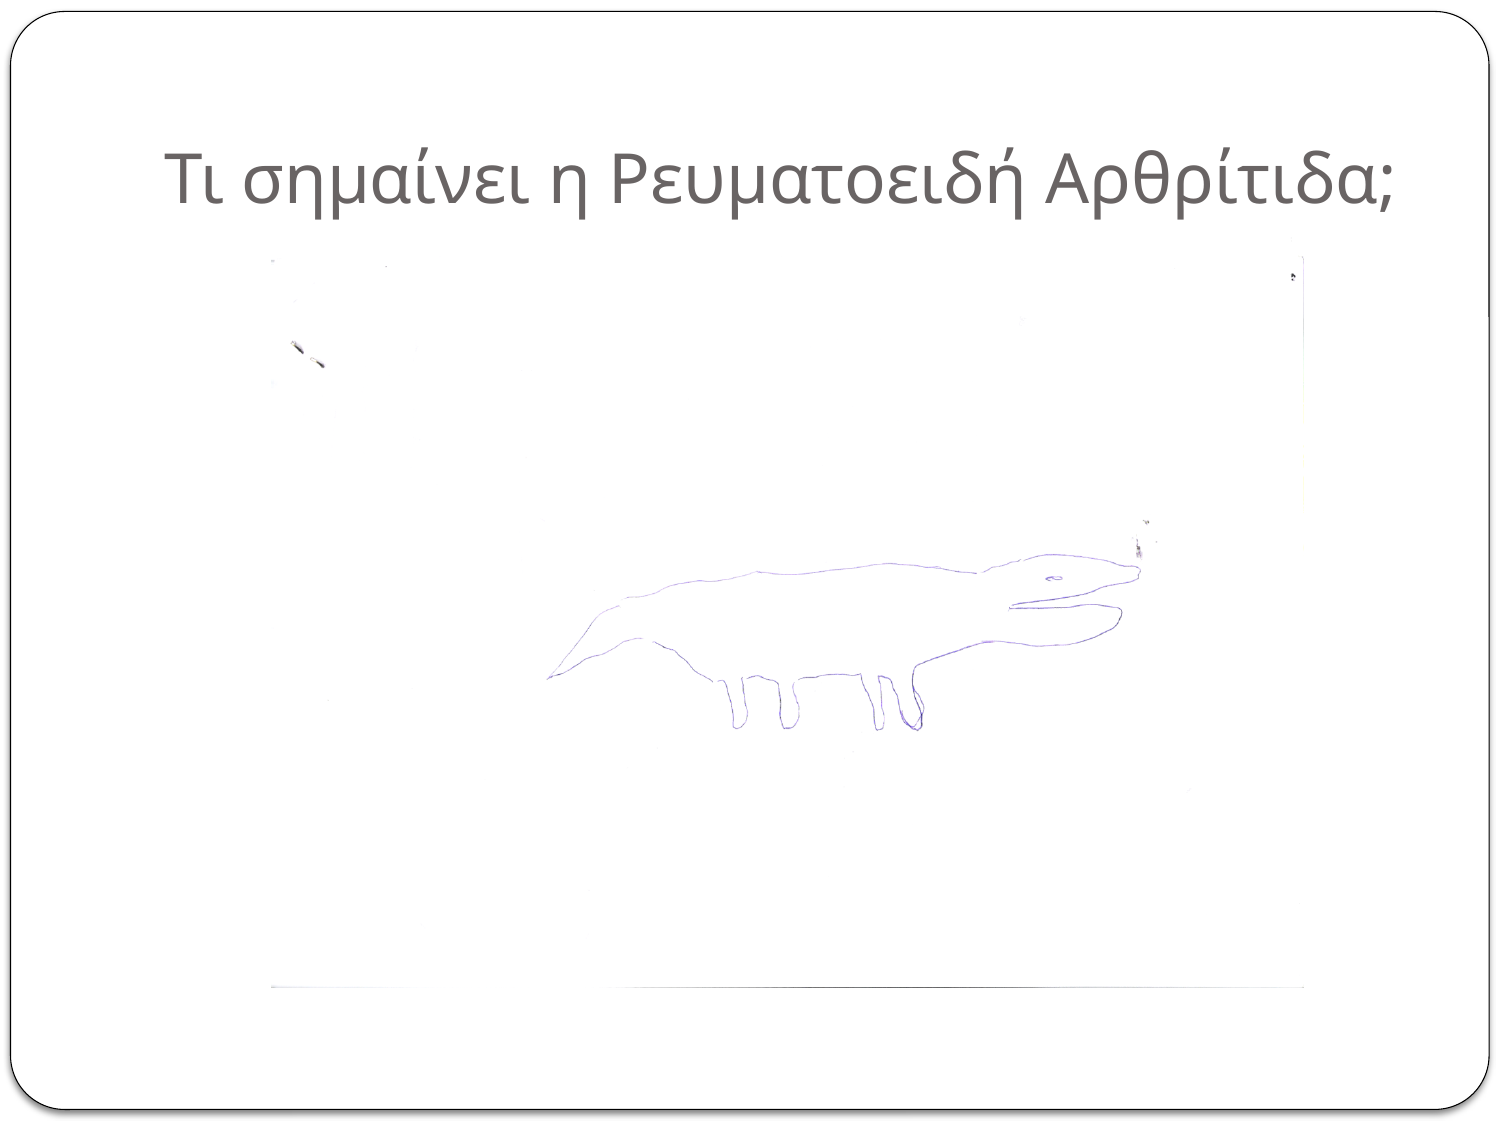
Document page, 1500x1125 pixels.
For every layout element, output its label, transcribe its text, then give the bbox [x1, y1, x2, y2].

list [271, 237, 1304, 988]
title Τι σημαίνει η Ρευματοειδή Αρθρίτιδα; [150, 45, 1425, 233]
